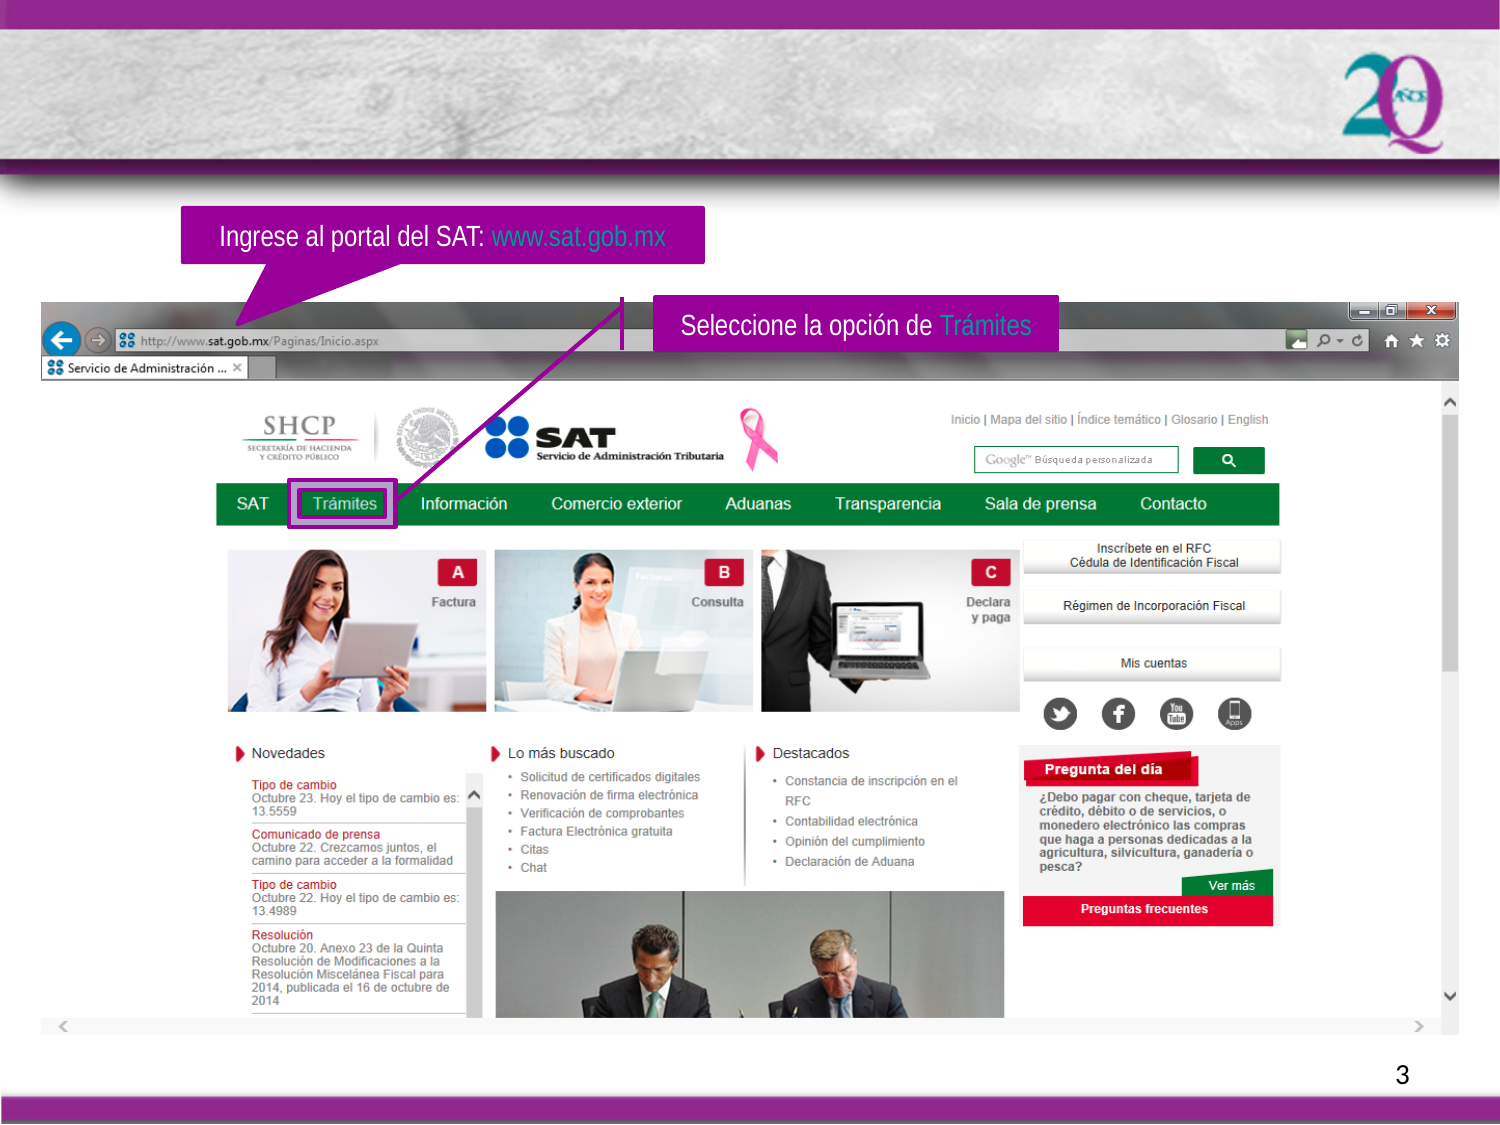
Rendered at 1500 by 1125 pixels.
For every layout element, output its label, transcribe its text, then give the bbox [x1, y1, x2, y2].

picture [0, 0, 1500, 225]
picture [41, 302, 1459, 1036]
text_box Seleccione la opción de Trámites [653, 295, 1059, 301]
picture [1, 1077, 1500, 1124]
text_box Ingrese al portal del SAT: www.sat.gob.mx [180, 205, 705, 301]
slide_number 3 [1074, 1044, 1425, 1103]
